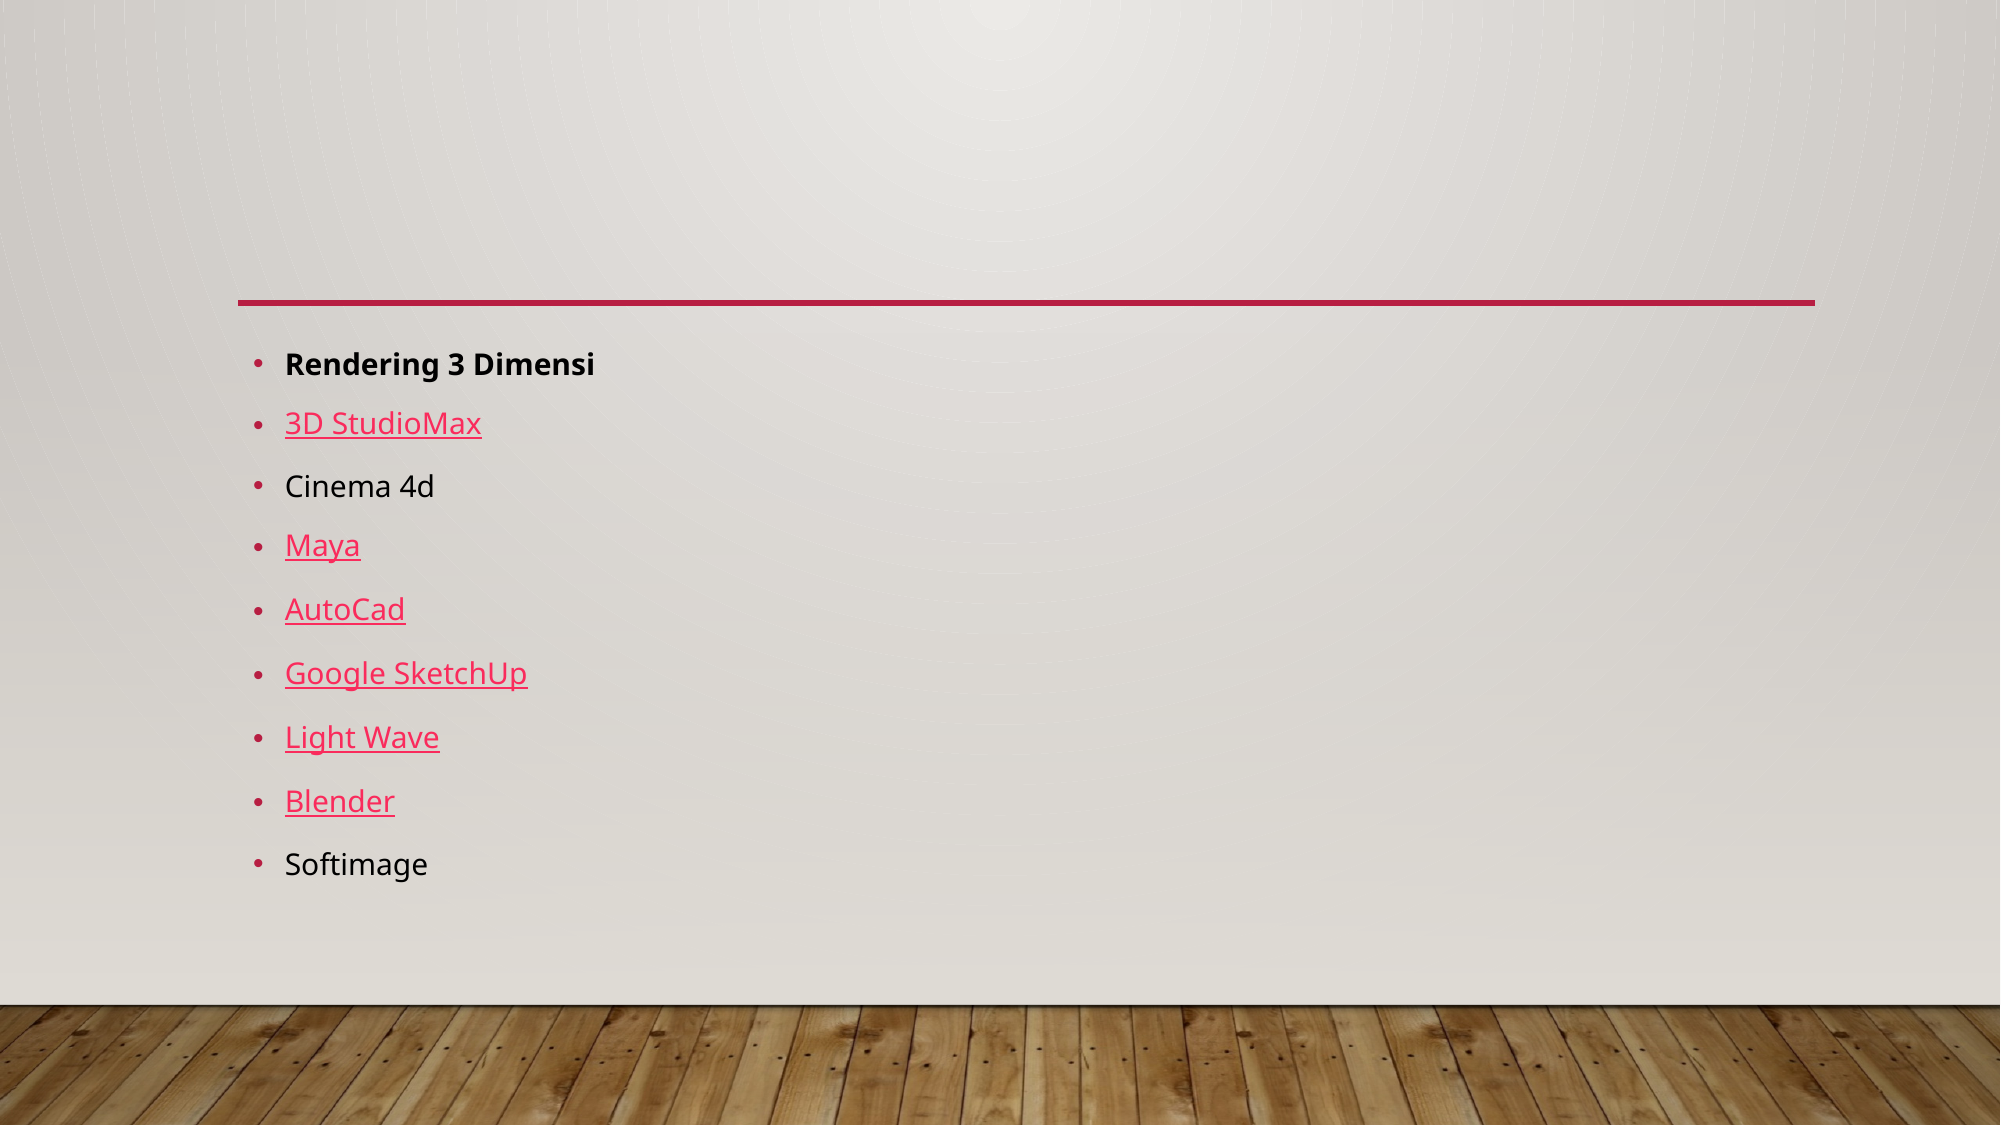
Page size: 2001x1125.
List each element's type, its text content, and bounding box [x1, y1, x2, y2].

picture [0, 1005, 2000, 1125]
list Rendering 3 Dimensi 3D StudioMax Cinema 4d Maya AutoCad Google SketchUp Light Wave Blender Softimage [238, 330, 1814, 897]
